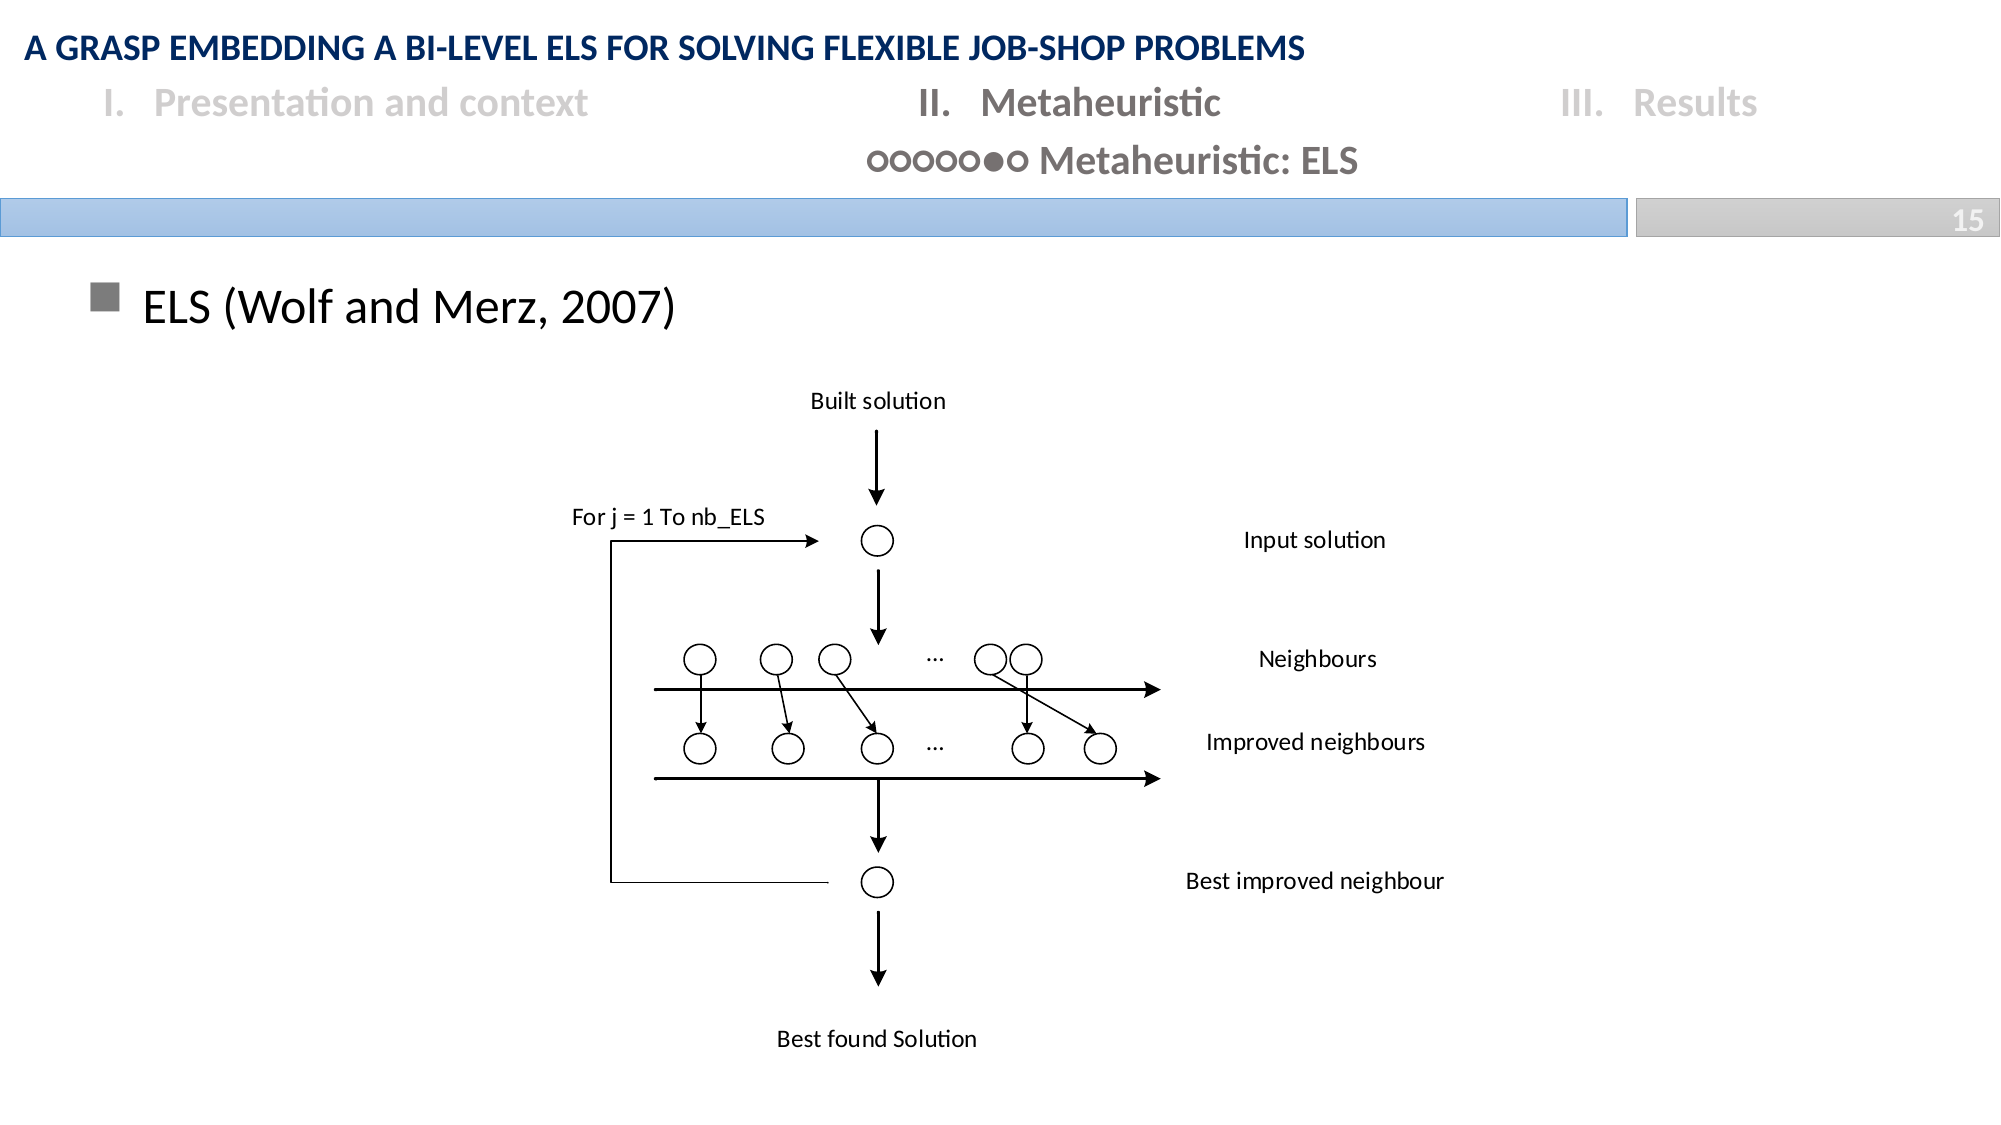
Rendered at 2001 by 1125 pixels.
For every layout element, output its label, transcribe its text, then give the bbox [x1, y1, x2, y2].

text_box [0, 198, 1628, 237]
text_box ELS (Wolf and Merz, 2007) [64, 272, 1949, 1073]
slide_number 15 [1636, 187, 2000, 248]
picture [557, 376, 1458, 1067]
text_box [86, 67, 1774, 134]
text_box ○○○○○●○ Metaheuristic: ELS [851, 134, 1374, 190]
text_box A GRASP embedding a bi-level ELS for solving Flexible job-shop problems [9, 15, 1627, 75]
